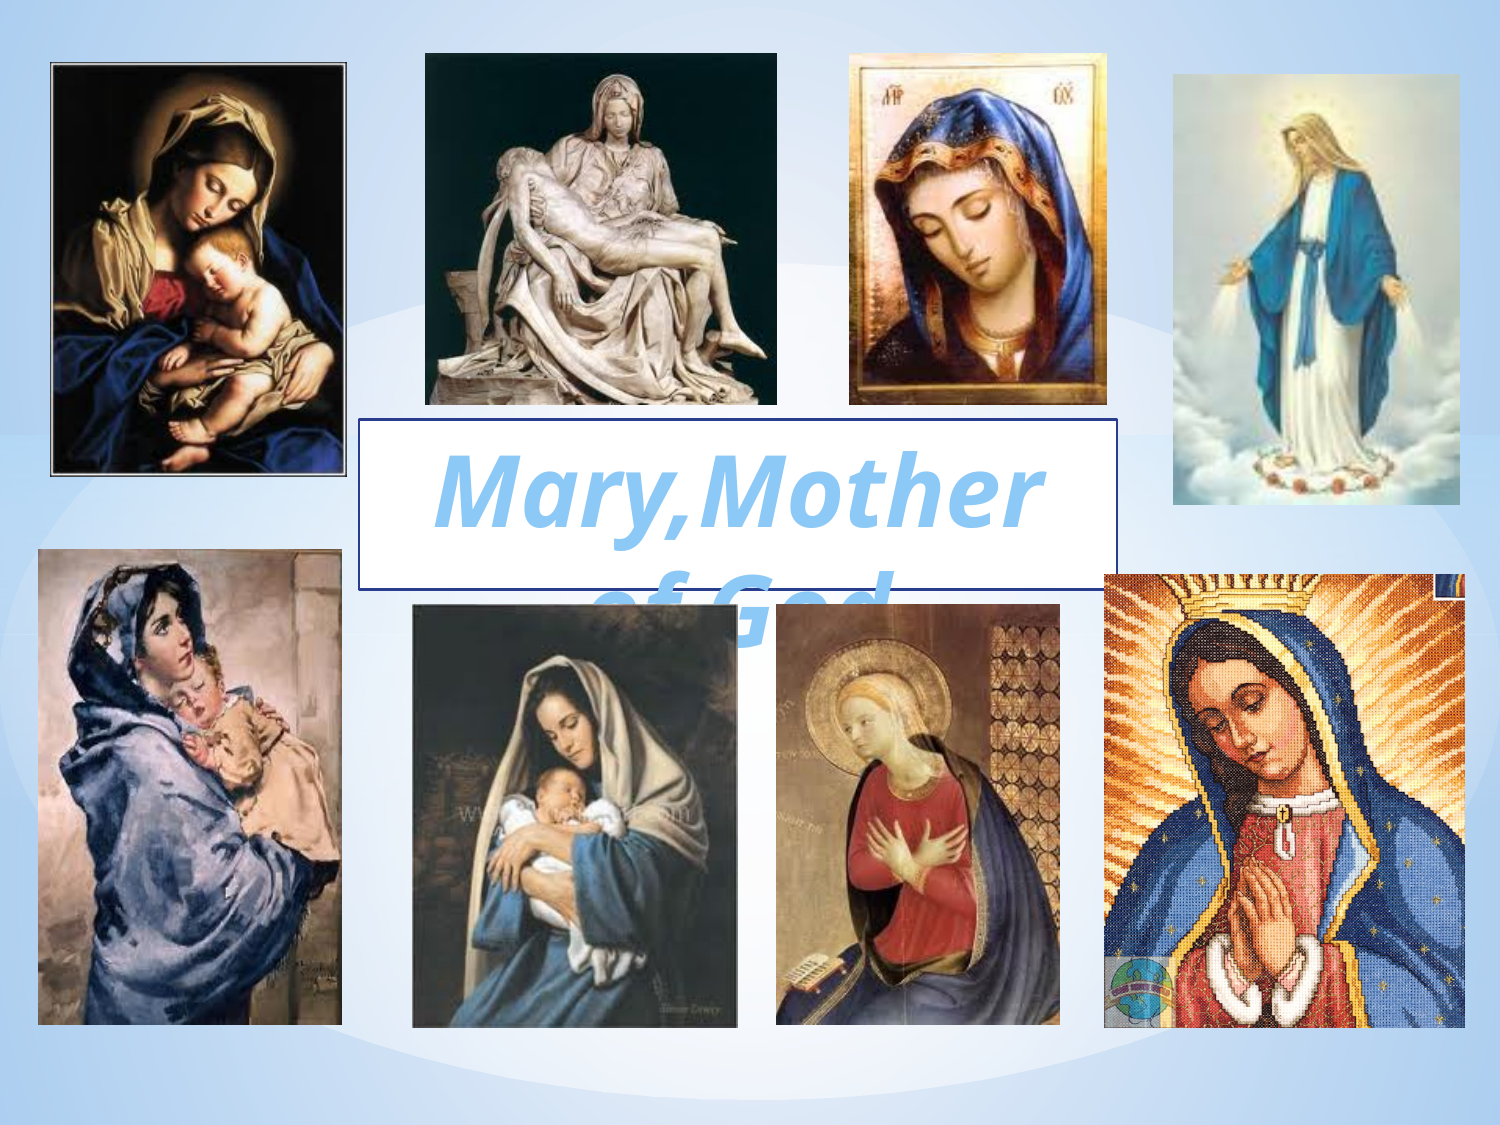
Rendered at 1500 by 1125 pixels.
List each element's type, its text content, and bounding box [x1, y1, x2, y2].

picture [412, 604, 738, 1029]
picture [1104, 574, 1466, 1029]
picture [849, 53, 1107, 406]
picture [424, 53, 777, 406]
picture [38, 549, 342, 1025]
title Mary,Mother of God [358, 418, 1118, 591]
picture [49, 62, 348, 477]
picture [776, 604, 1060, 1025]
picture [1172, 74, 1460, 505]
